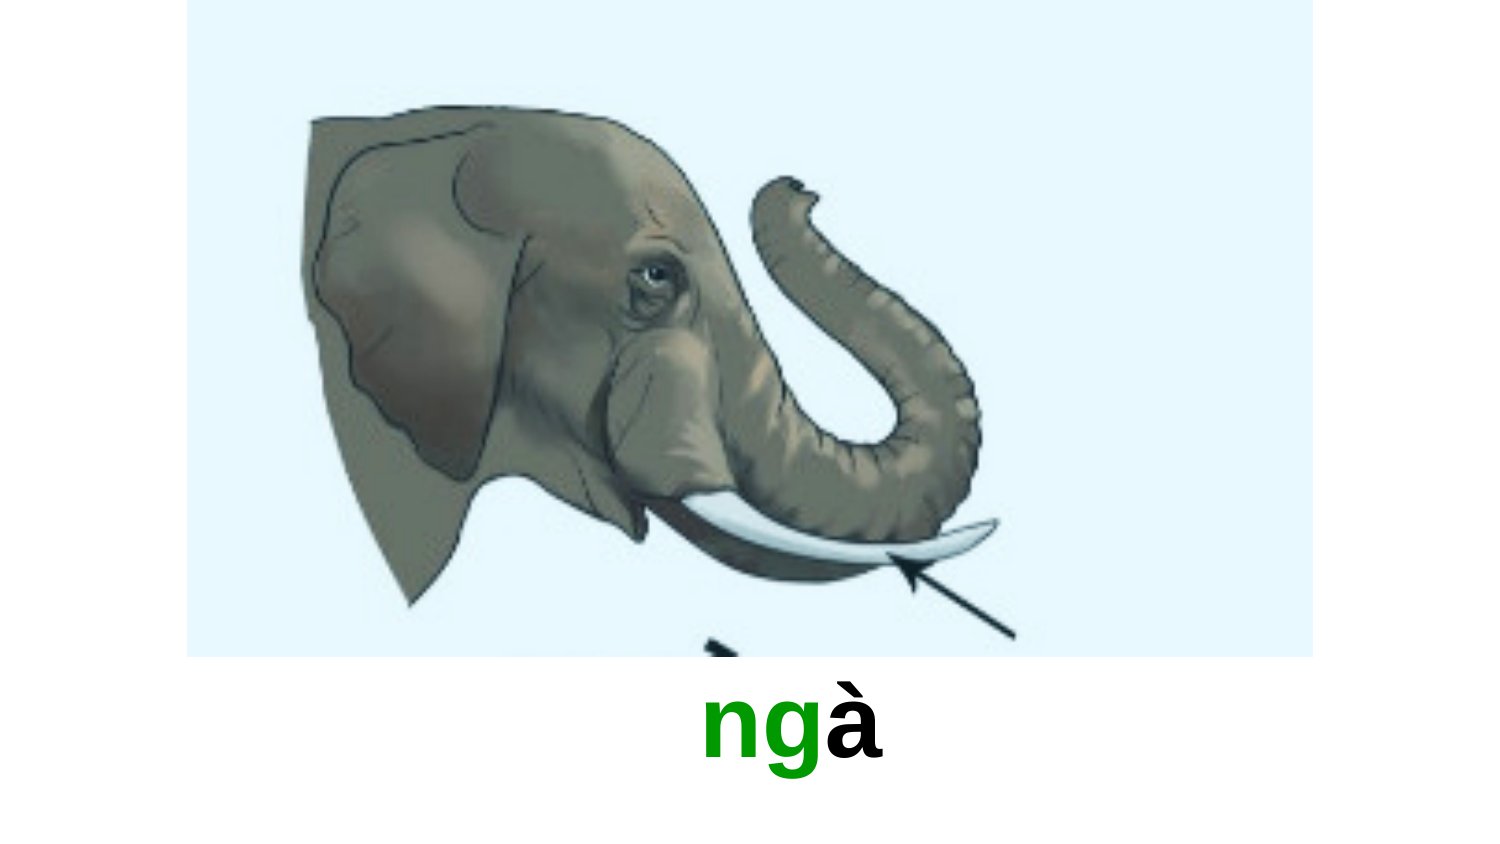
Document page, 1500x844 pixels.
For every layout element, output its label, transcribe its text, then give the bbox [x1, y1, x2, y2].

text_box ngà [684, 666, 1060, 786]
picture [187, 0, 1313, 657]
